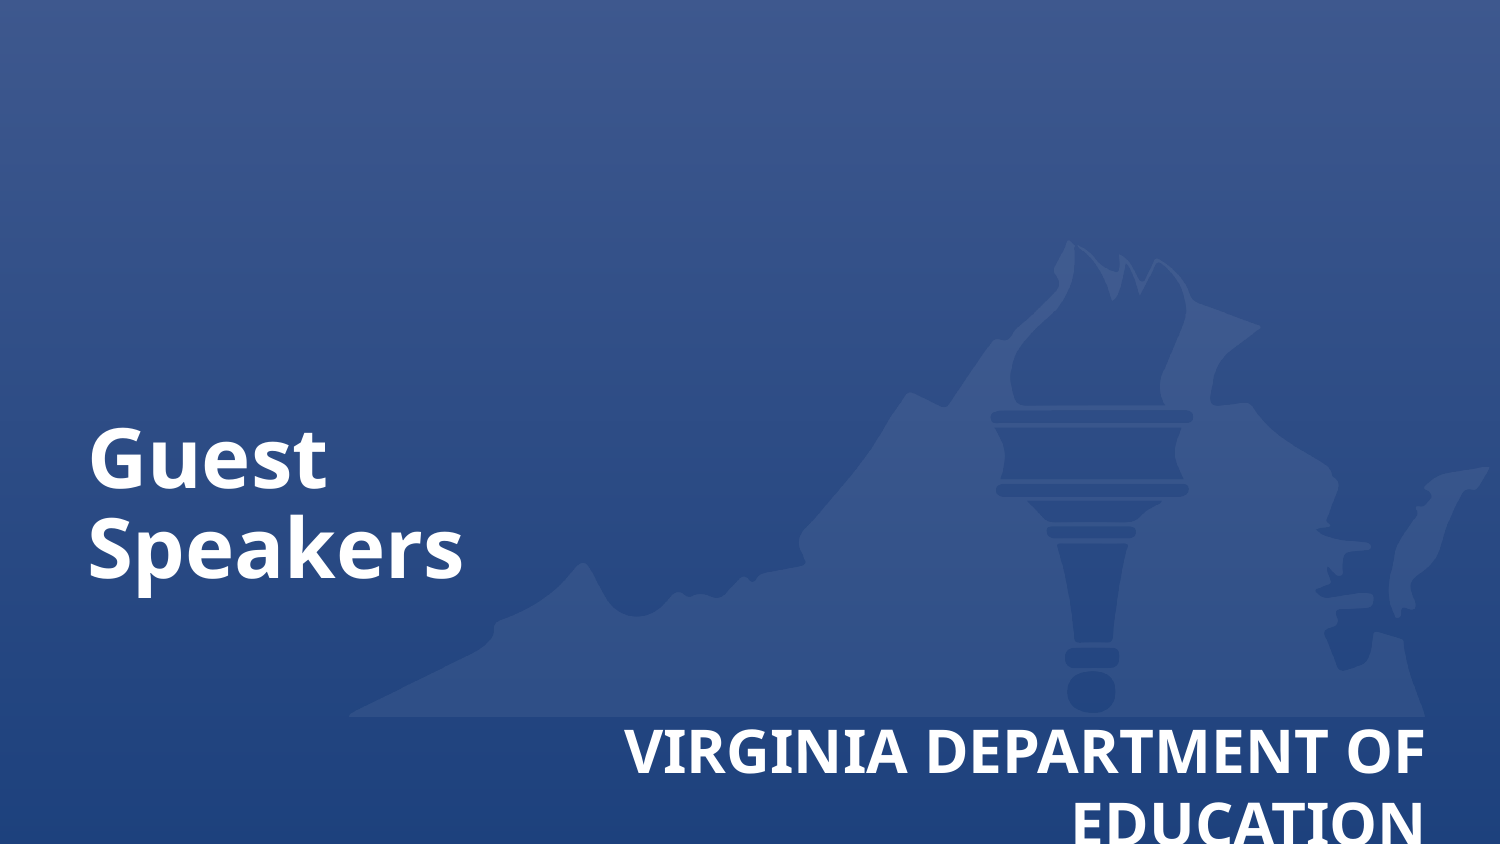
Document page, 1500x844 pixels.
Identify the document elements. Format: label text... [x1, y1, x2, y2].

title Guest Speakers [75, 350, 656, 603]
